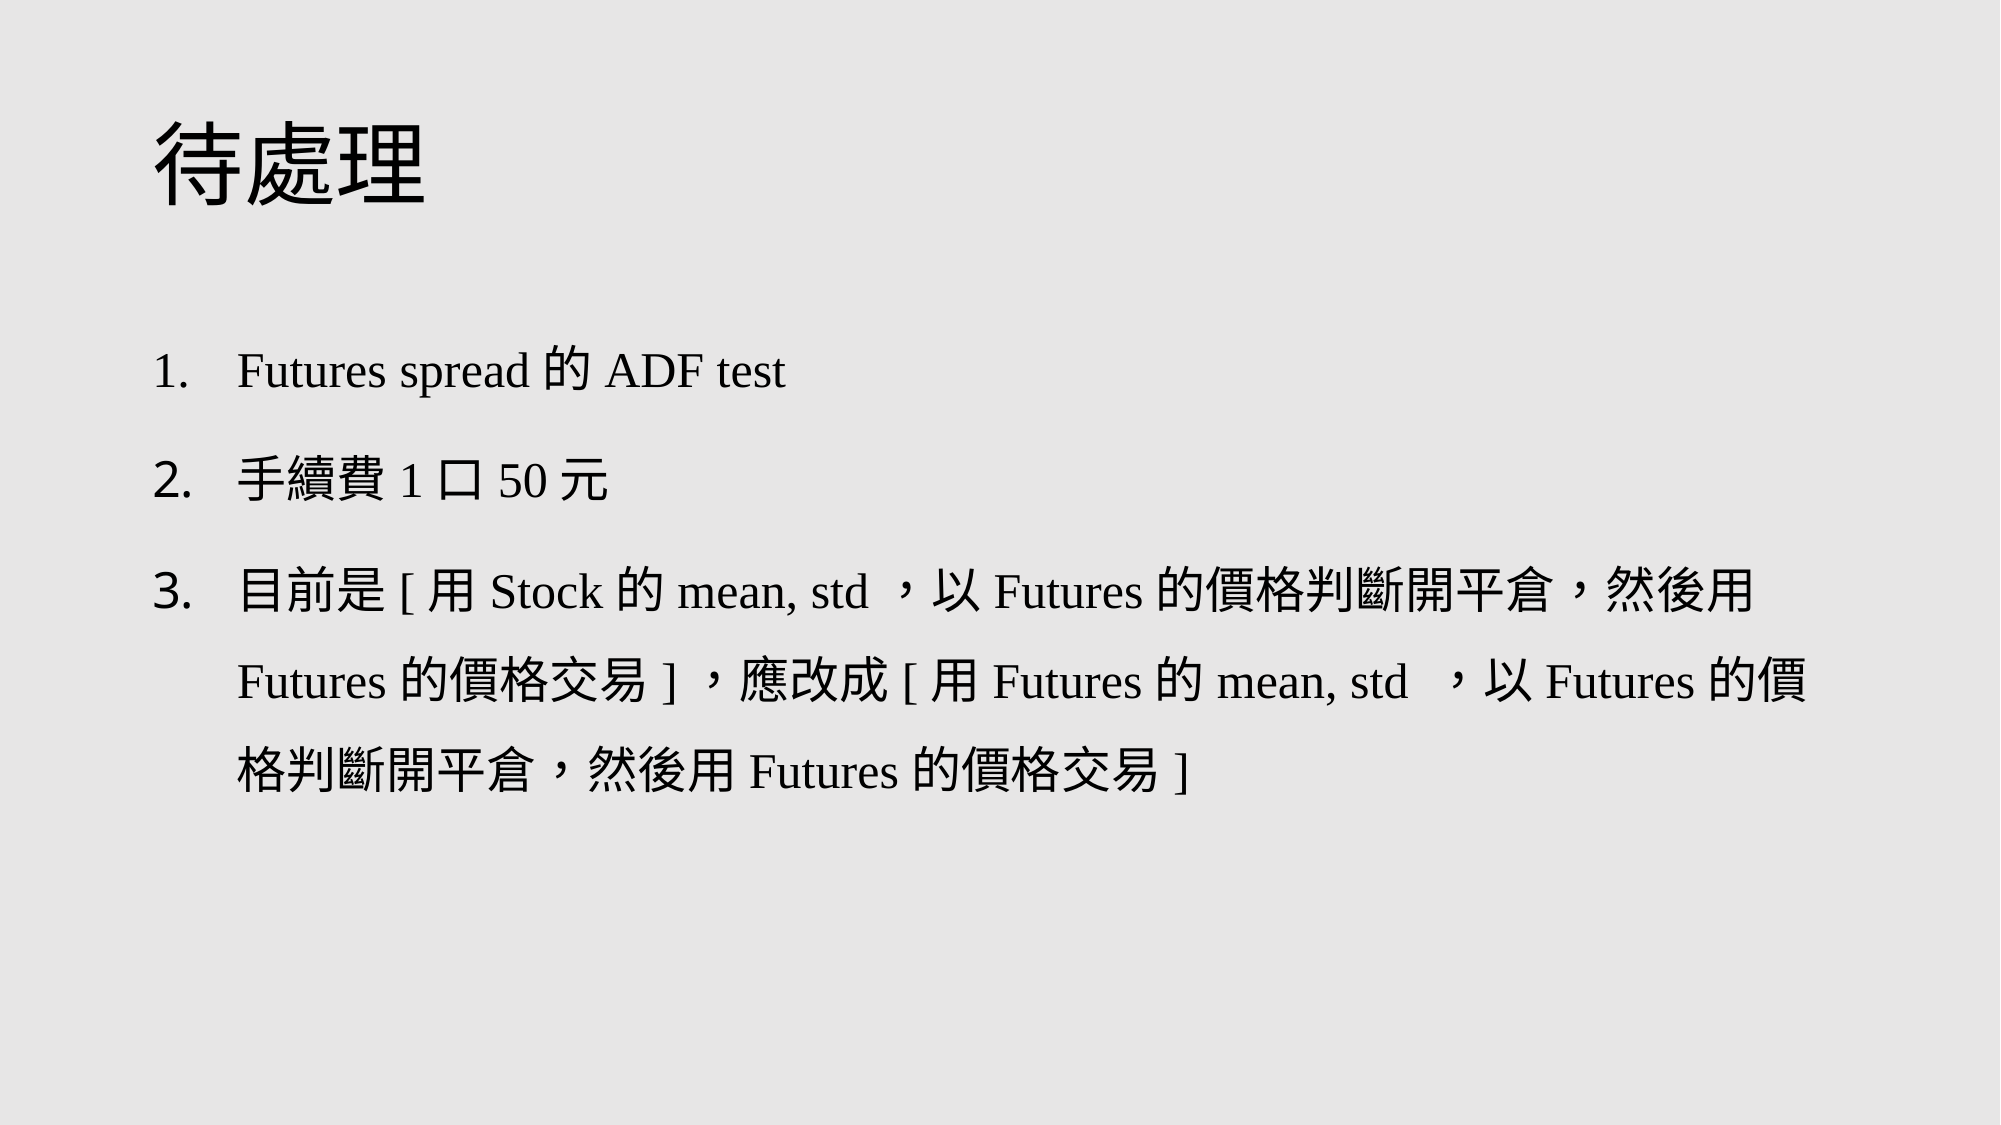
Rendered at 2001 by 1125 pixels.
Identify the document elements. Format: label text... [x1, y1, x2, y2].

title 待處理 [137, 59, 1863, 278]
list Futures spread的ADF test 手續費1口50元 目前是[用Stock的mean, std，以Futures的價格判斷開平倉，然後用Futures的價格交易]，應改成[用Futures的mean, std ，以Futures的價格判斷開平倉，然後用Futures的價格交易] [137, 299, 1863, 1014]
